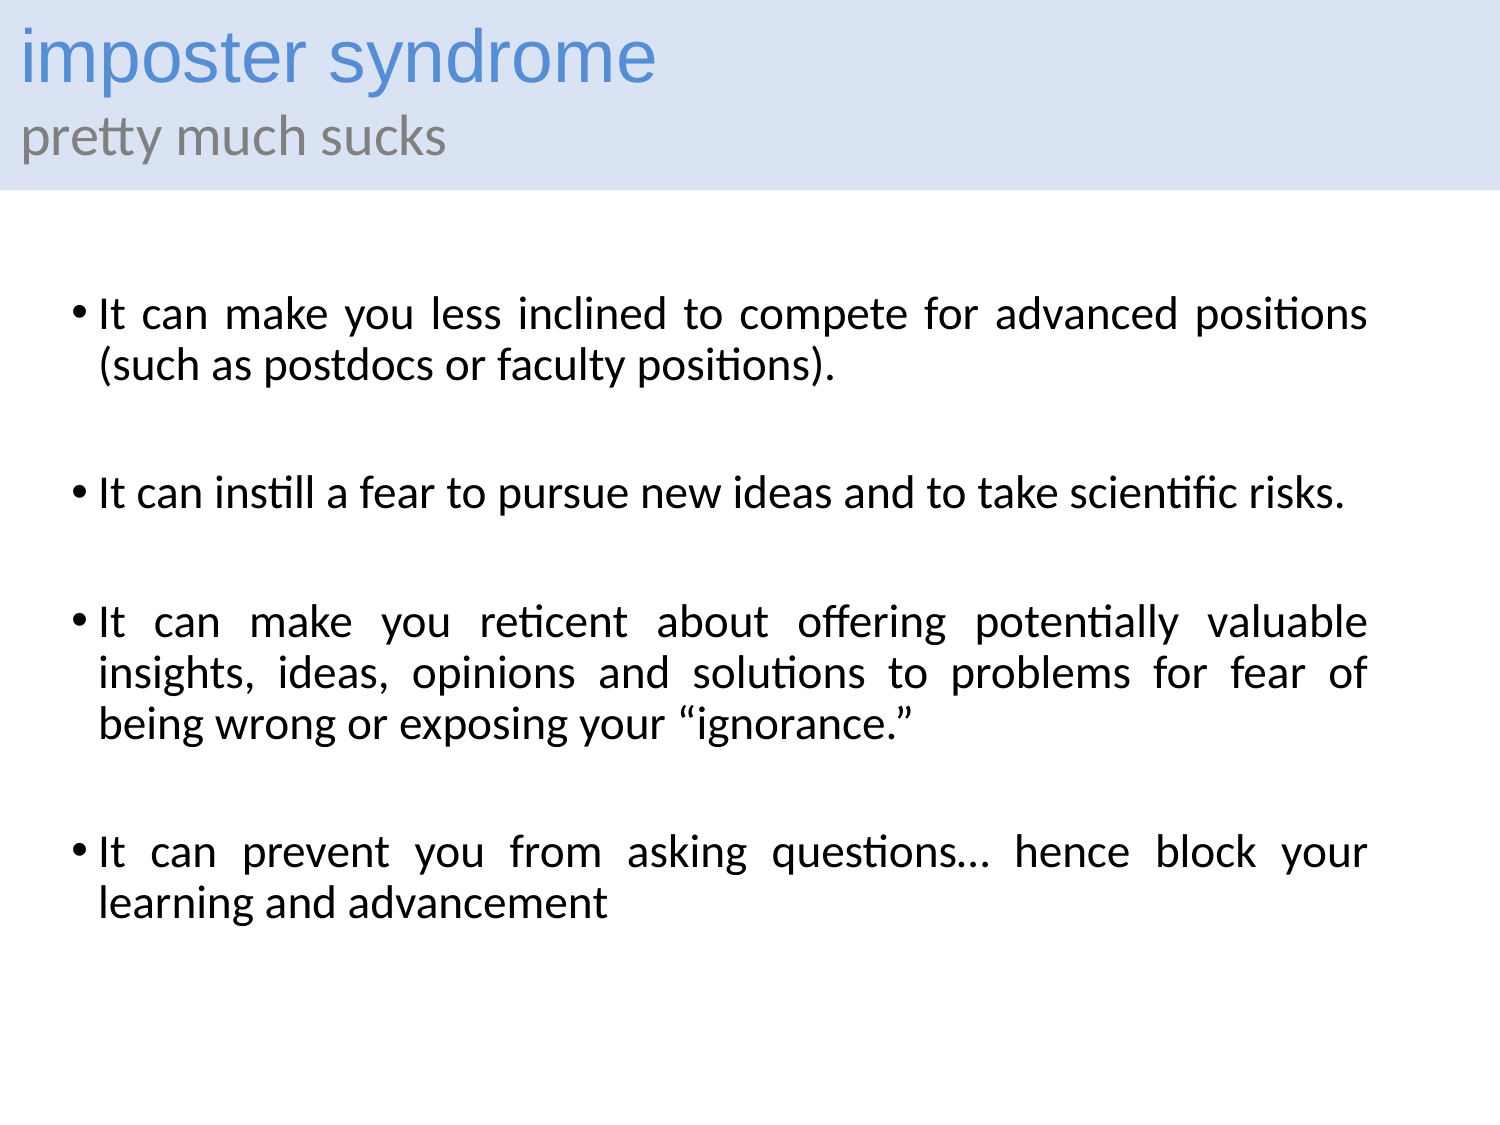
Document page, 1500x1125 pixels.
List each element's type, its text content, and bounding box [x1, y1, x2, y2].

text_box It can make you less inclined to compete for advanced positions (such as postdocs or faculty positions). It can instill a fear to pursue new ideas and to take scientific risks. It can make you reticent about offering potentially valuable insights, ideas, opinions and solutions to problems for fear of being wrong or exposing your “ignorance.” It can prevent you from asking questions… hence block your learning and advancement [56, 281, 1384, 972]
text_box imposter syndrome pretty much sucks [5, 0, 1500, 175]
